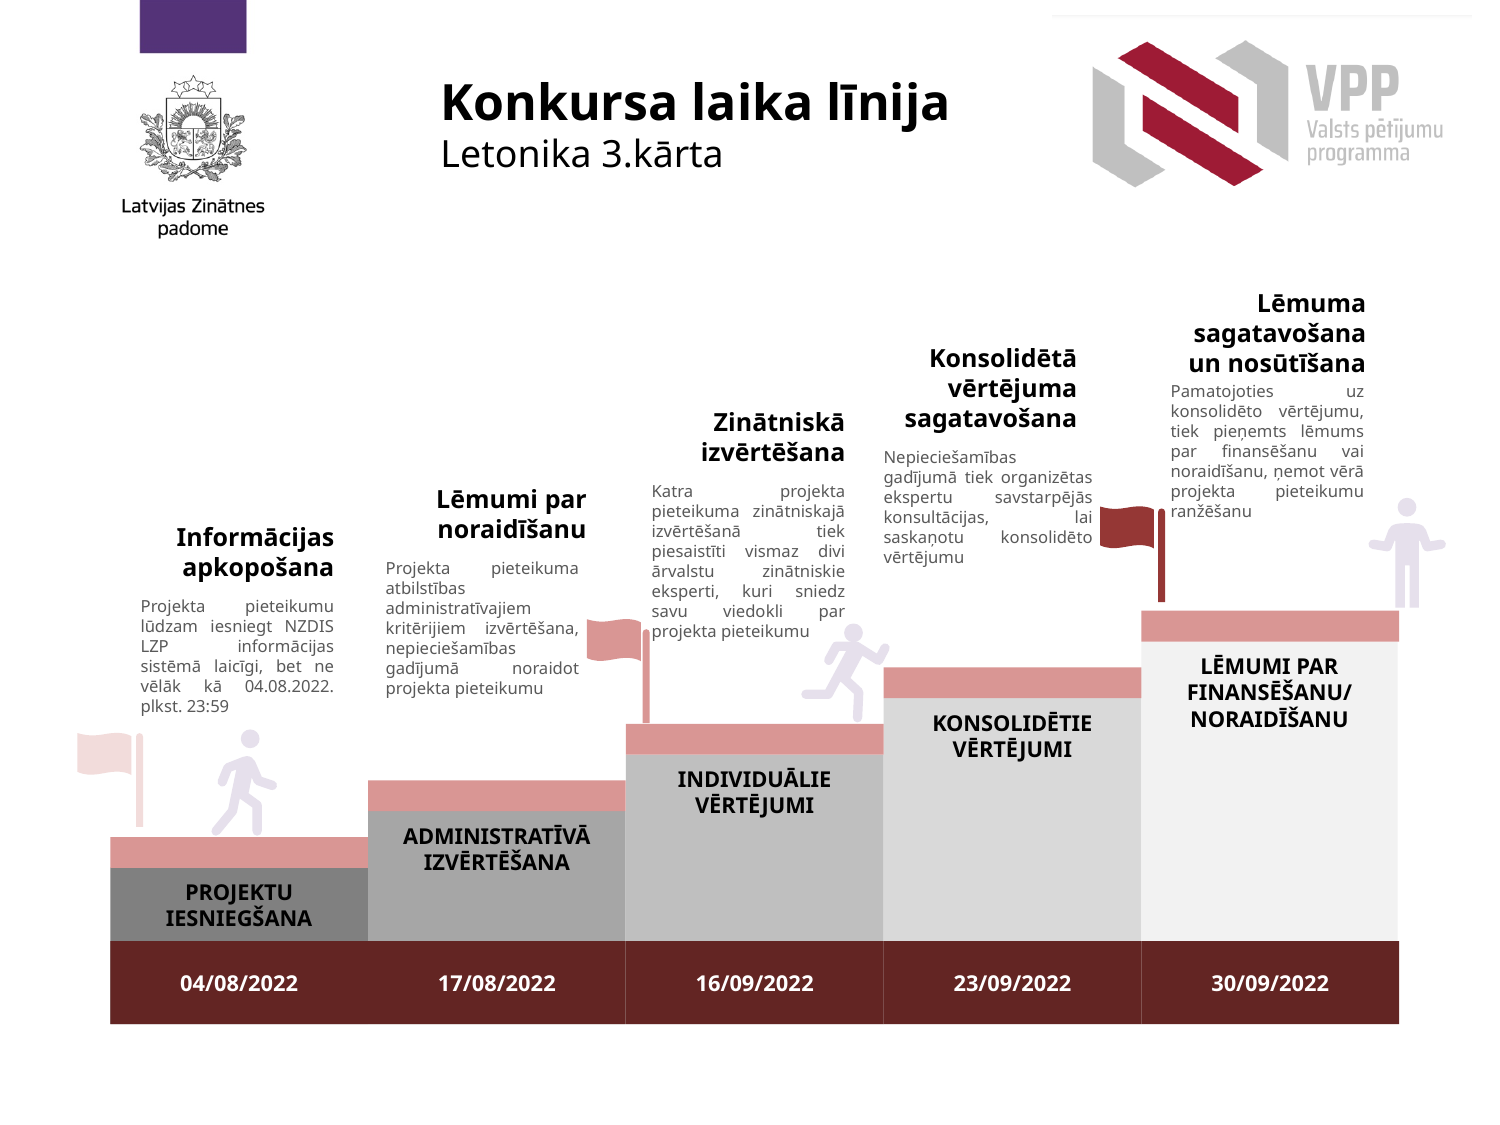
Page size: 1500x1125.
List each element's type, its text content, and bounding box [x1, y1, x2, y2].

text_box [53, 247, 1447, 1025]
title Konkursa laika līnija Letonika 3.kārta [425, 62, 1425, 233]
picture [1051, 15, 1473, 204]
picture [48, 0, 338, 321]
